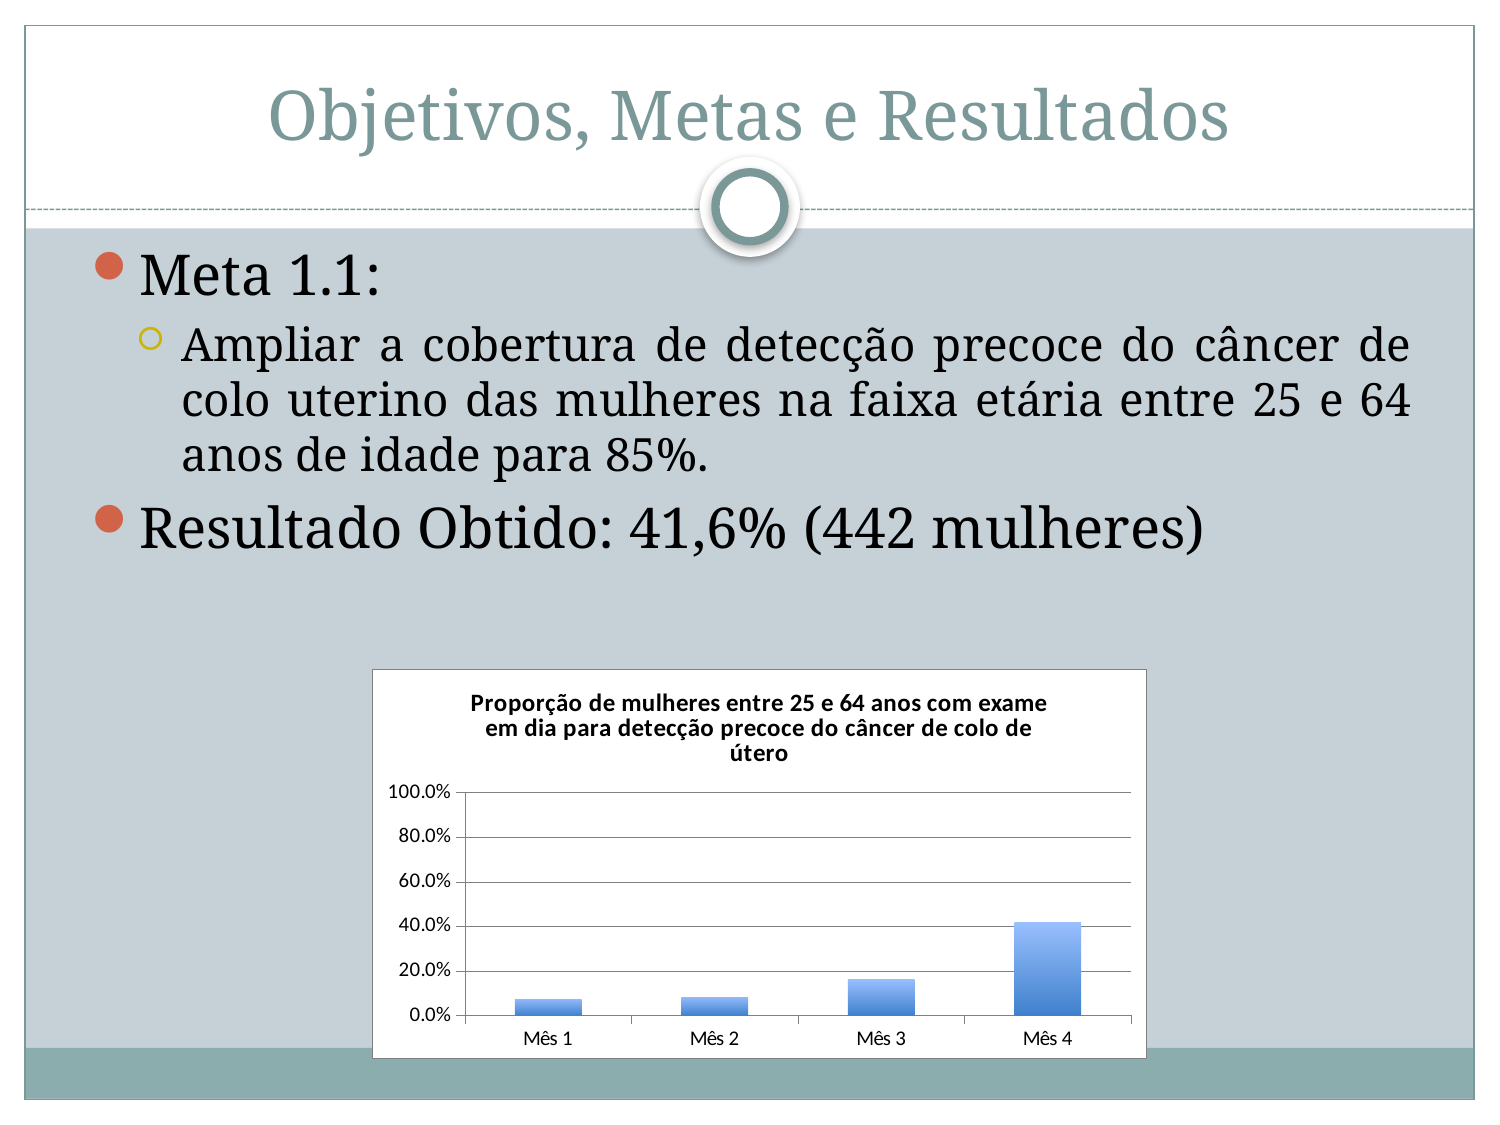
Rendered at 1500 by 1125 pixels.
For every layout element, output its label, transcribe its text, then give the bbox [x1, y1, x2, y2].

title Objetivos, Metas e Resultados [49, 37, 1450, 162]
list Meta 1.1: Ampliar a cobertura de detecção precoce do câncer de colo uterino das mulheres na faixa etária entre 25 e 64 anos de idade para 85%. Resultado Obtido: 41,6% (442 mulheres) [76, 231, 1427, 975]
chart [371, 668, 1148, 1059]
